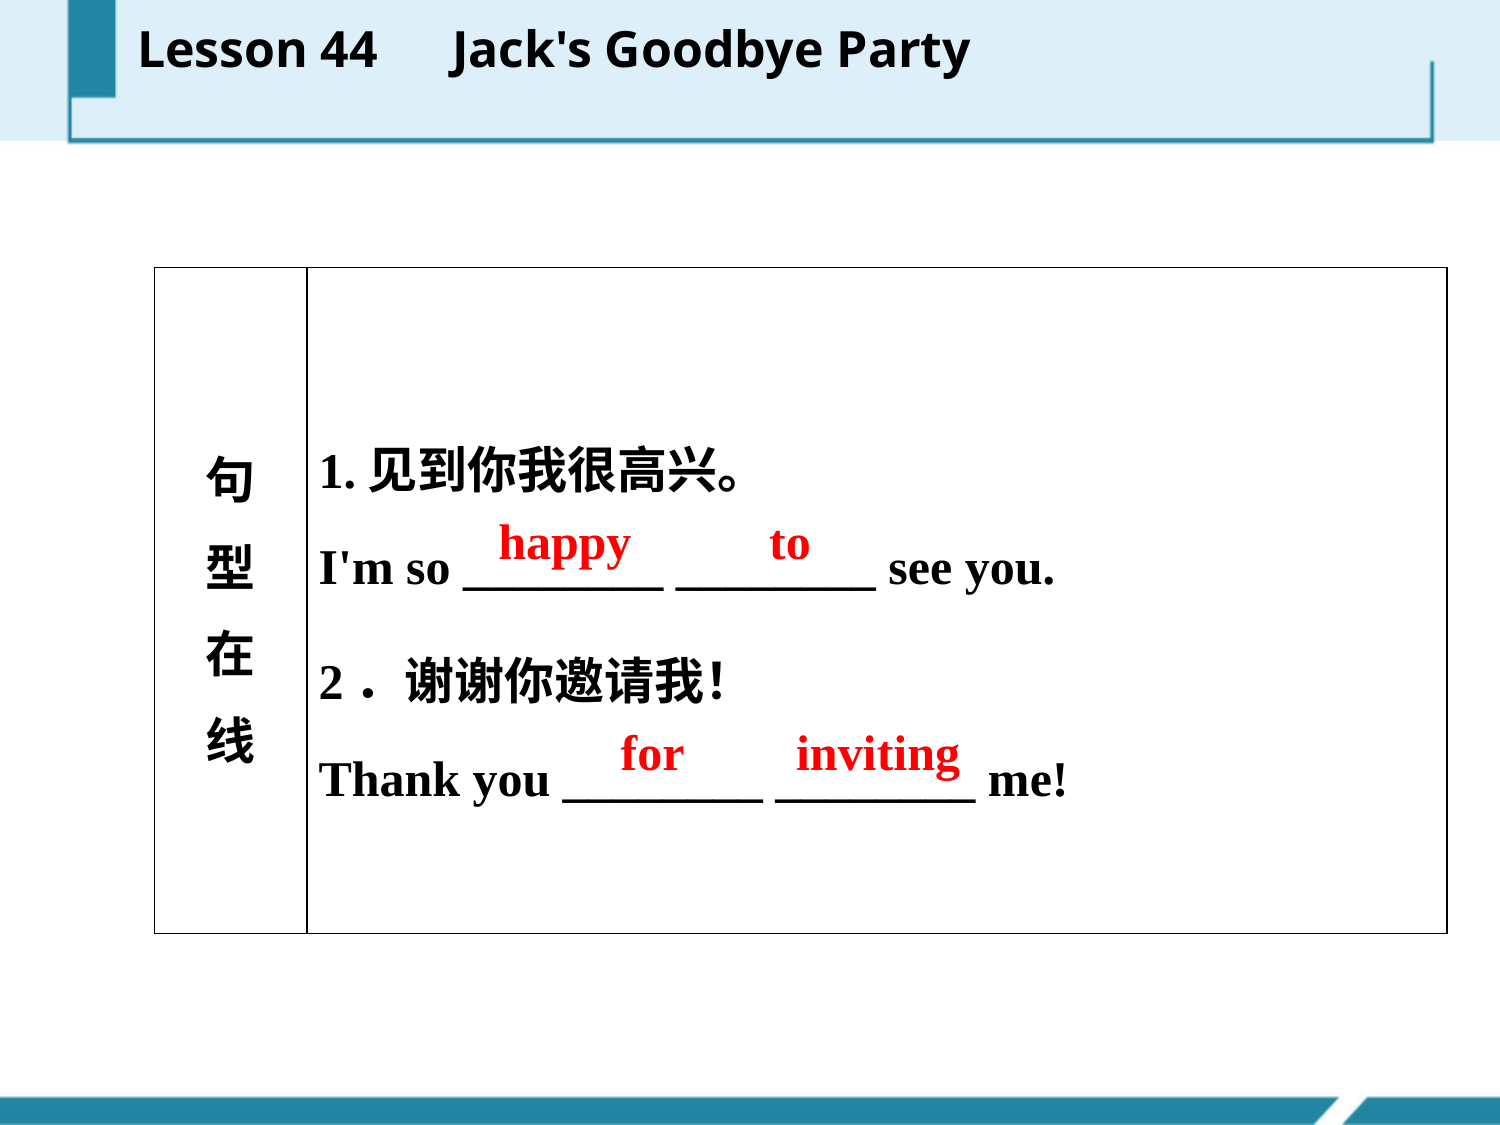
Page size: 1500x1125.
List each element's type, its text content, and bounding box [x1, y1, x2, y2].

text_box for inviting [605, 712, 1003, 788]
table_header 1.见到你我很高兴。 I'm so ________ ________ see you. 2．谢谢你邀请我！ Thank you ________ ________ me! [308, 268, 1446, 933]
table_header 句 型 在 线 [155, 268, 306, 933]
text_box [491, 477, 686, 502]
text_box happy to [483, 502, 891, 578]
text_box Lesson 44 Jack's Goodbye Party [122, 10, 987, 86]
picture [0, 0, 1500, 1125]
